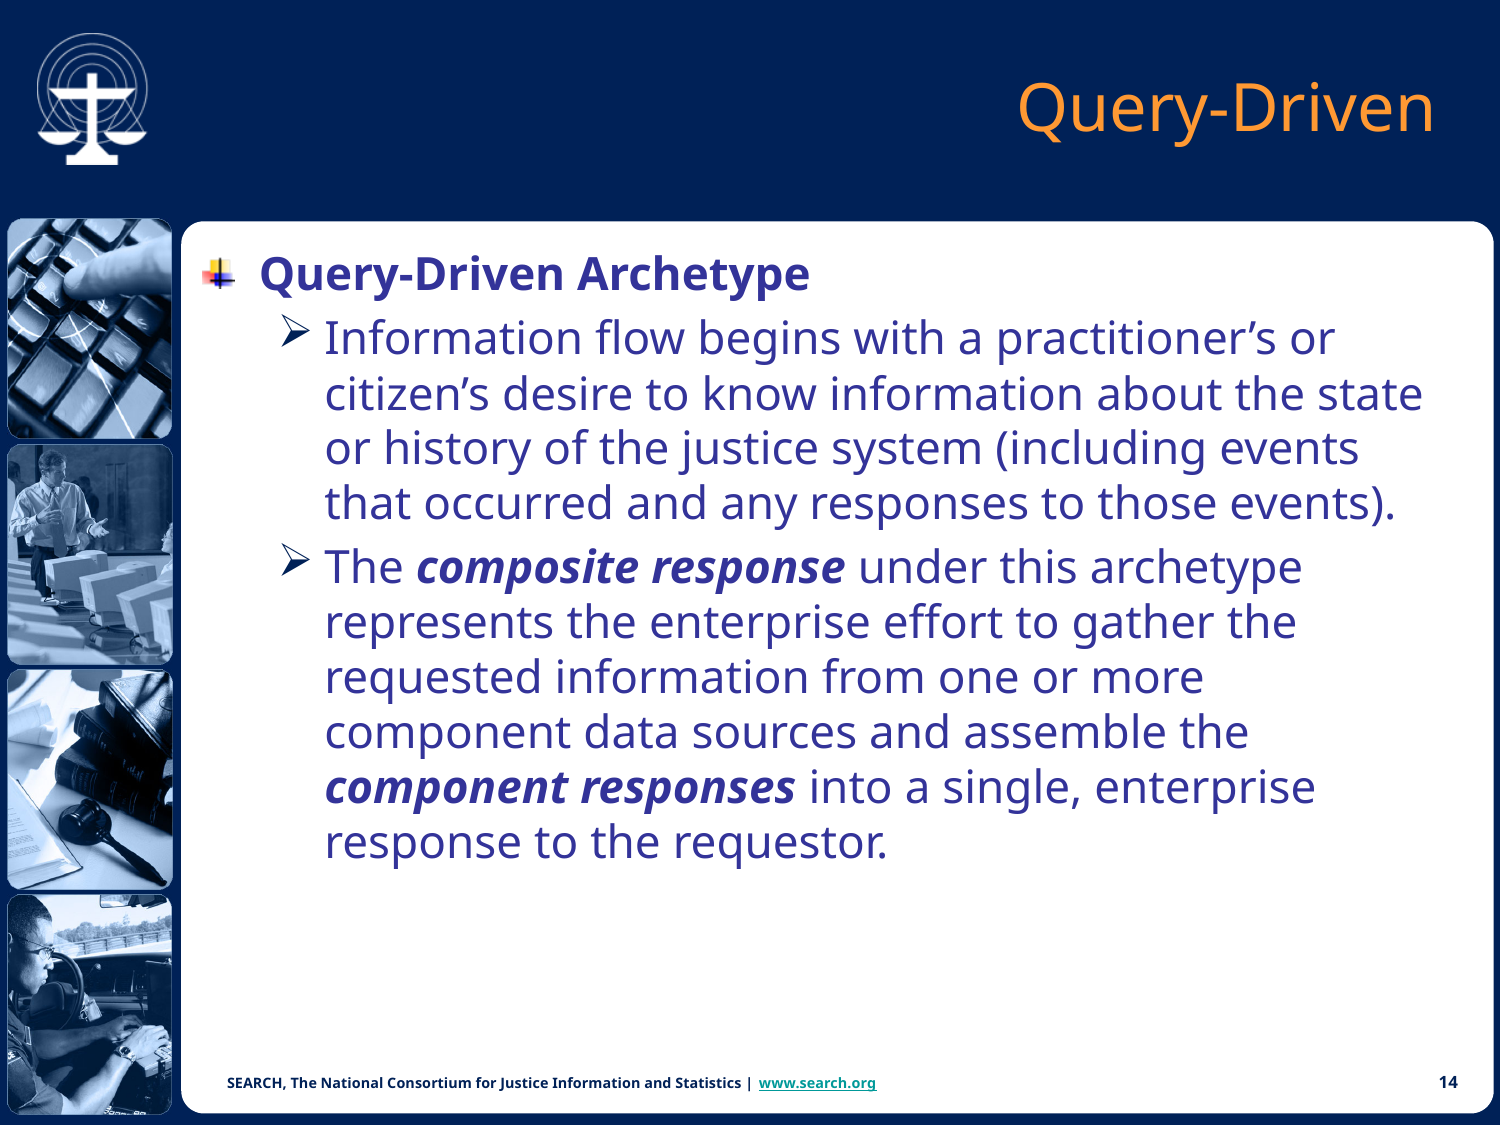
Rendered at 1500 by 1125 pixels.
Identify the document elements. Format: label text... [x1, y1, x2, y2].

slide_number 13 [1352, 1044, 1473, 1090]
list Query-Driven Archetype Information flow begins with a practitioner’s or citizen’s desire to know information about the state or history of the justice system (including events that occurred and any responses to those events). The composite response under this archetype represents the enterprise effort to gather the requested information from one or more component data sources and assemble the component responses into a single, enterprise response to the requestor. [187, 237, 1457, 1063]
title Query-Driven [212, 30, 1453, 179]
picture [7, 444, 173, 665]
picture [7, 669, 173, 890]
picture [7, 218, 172, 439]
picture [202, 256, 235, 289]
picture [7, 894, 172, 1115]
picture [37, 33, 212, 165]
